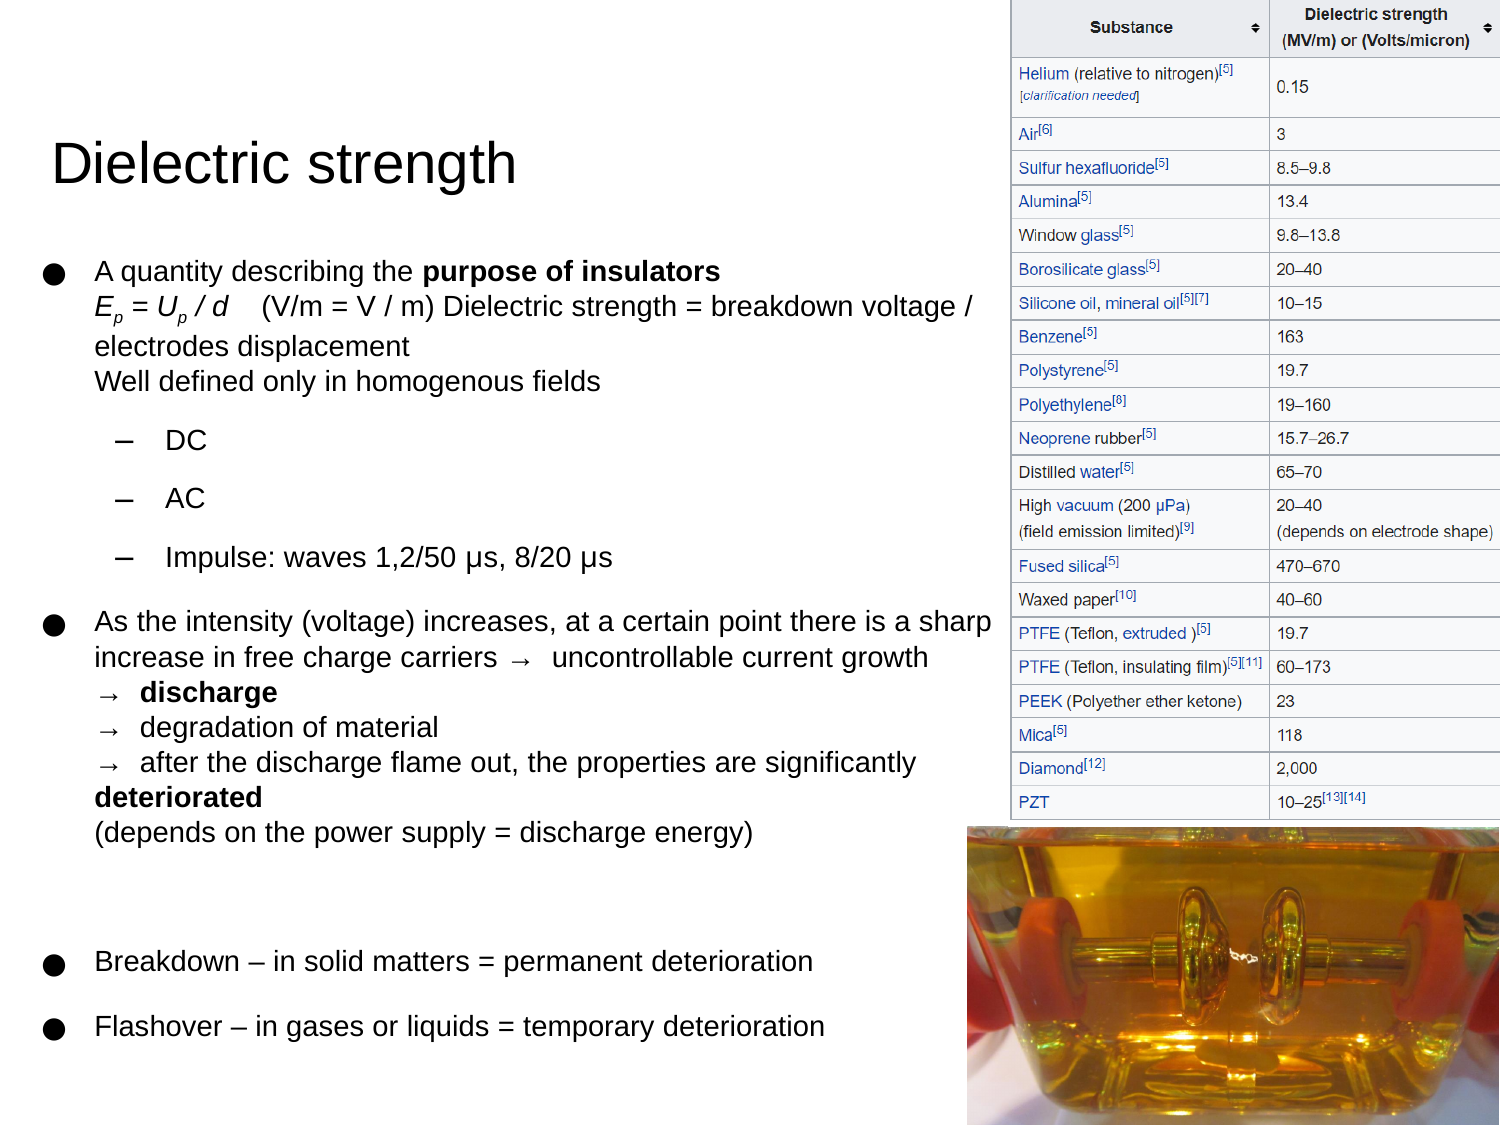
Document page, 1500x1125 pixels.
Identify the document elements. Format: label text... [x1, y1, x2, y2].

text_box Dielectric strength [51, 97, 1003, 223]
picture [967, 0, 1500, 1125]
text_box A quantity describing the purpose of insulators Ep = Up / d (V/m = V / m) Dielectric strength = breakdown voltage / electrodes displacement Well defined only in homogenous fields DC AC Impulse: waves 1,2/50 μs, 8/20 μs As the intensity (voltage) increases, at a certain point there is a sharp increase in free charge carriers → uncontrollable current growth → discharge → degradation of material → after the discharge flame out, the properties are significantly deteriorated (depends on the power supply = discharge energy) Breakdown – in solid matters = permanent deterioration Flashover – in gases or liquids = temporary deterioration [23, 251, 1003, 1099]
